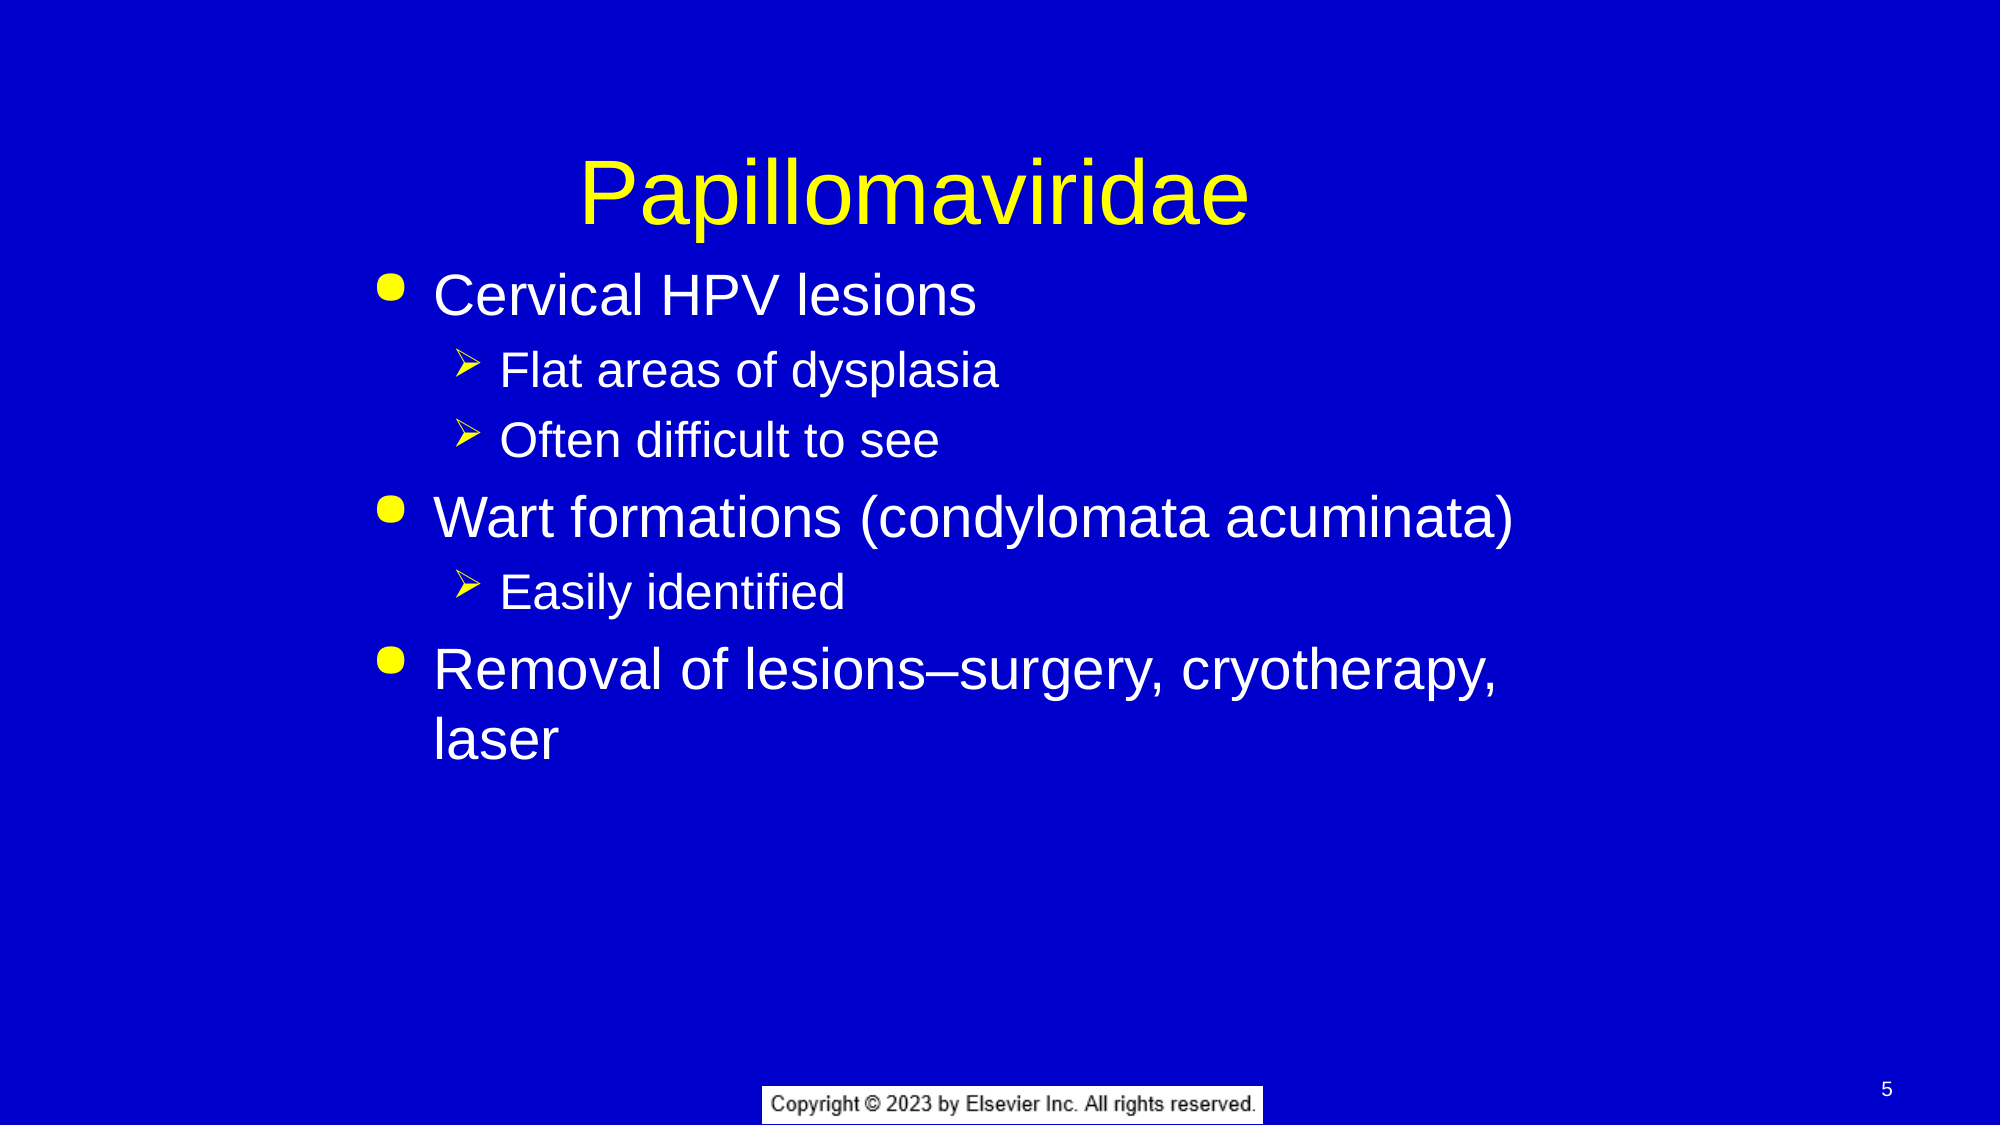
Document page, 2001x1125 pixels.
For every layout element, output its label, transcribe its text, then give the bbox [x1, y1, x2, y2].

list Cervical HPV lesions Flat areas of dysplasia Often difficult to see Wart formations (condylomata acuminata) Easily identified Removal of lesions–surgery, cryotherapy, laser [361, 249, 1638, 982]
picture [762, 1086, 1263, 1124]
title Papillomaviridae [240, 93, 1591, 282]
